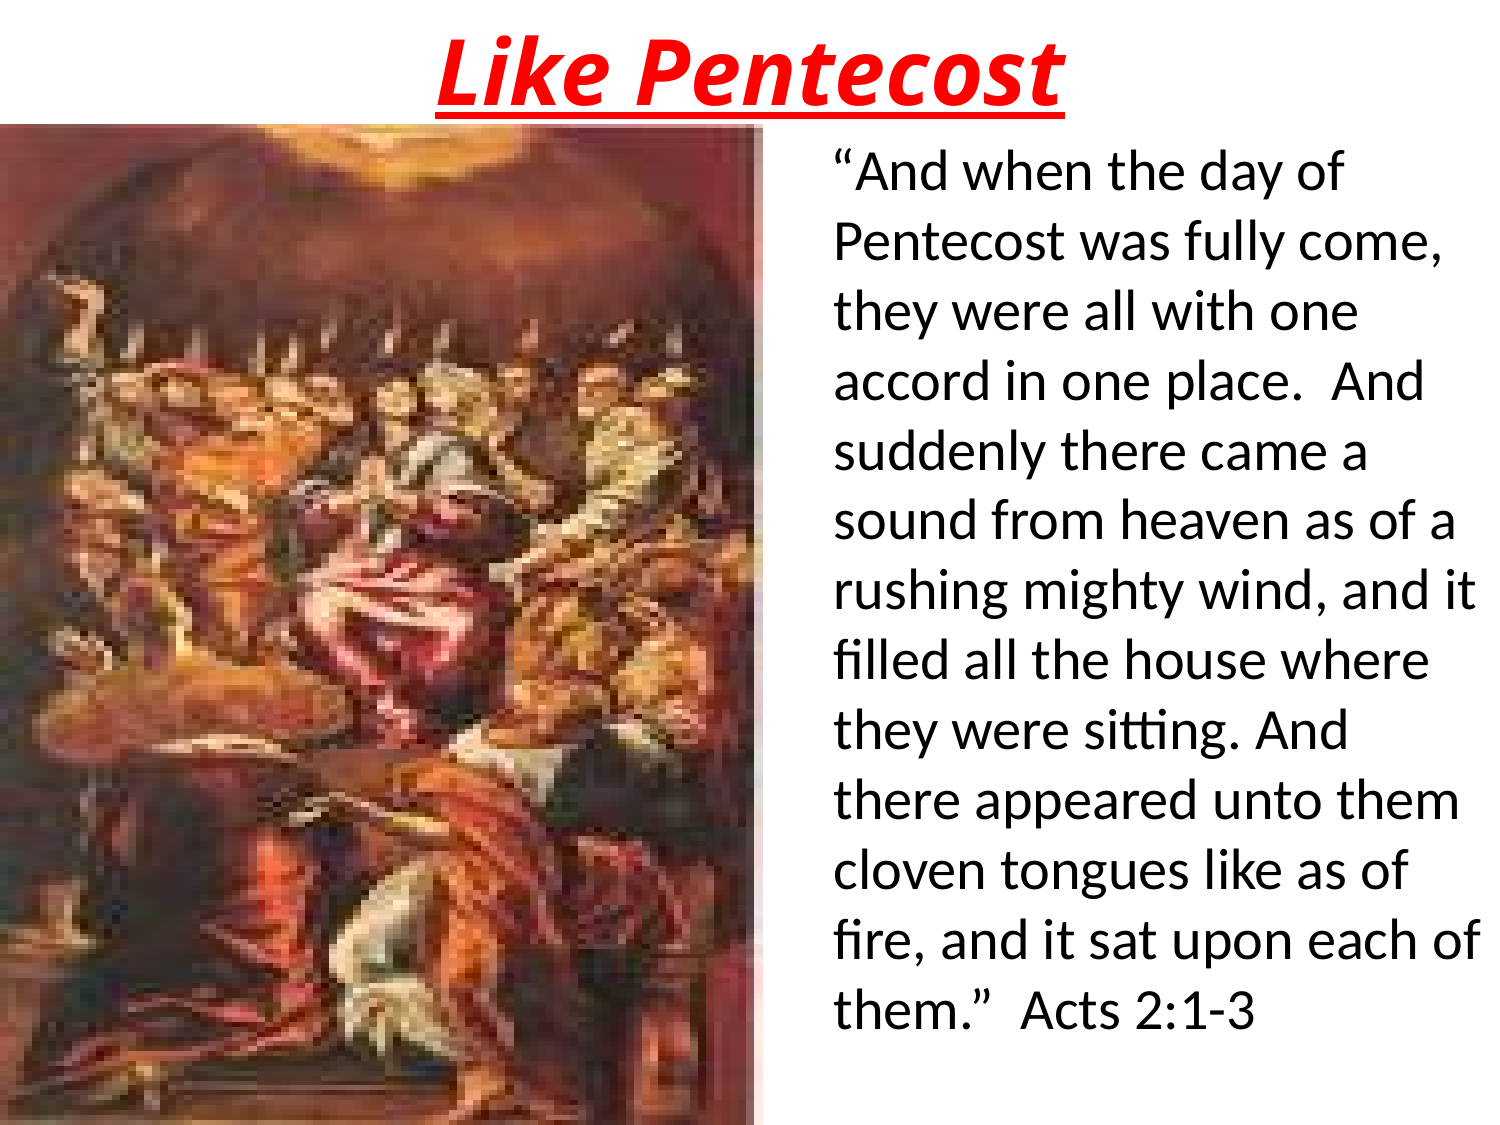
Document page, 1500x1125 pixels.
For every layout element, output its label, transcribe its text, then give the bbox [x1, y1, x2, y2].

list “And when the day of Pentecost was fully come, they were all with one accord in one place. And suddenly there came a sound from heaven as of a rushing mighty wind, and it filled all the house where they were sitting. And there appeared unto them cloven tongues like as of fire, and it sat upon each of them.” Acts 2:1-3 [763, 125, 1500, 1125]
title Like Pentecost [75, 0, 1425, 125]
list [0, 124, 763, 1125]
